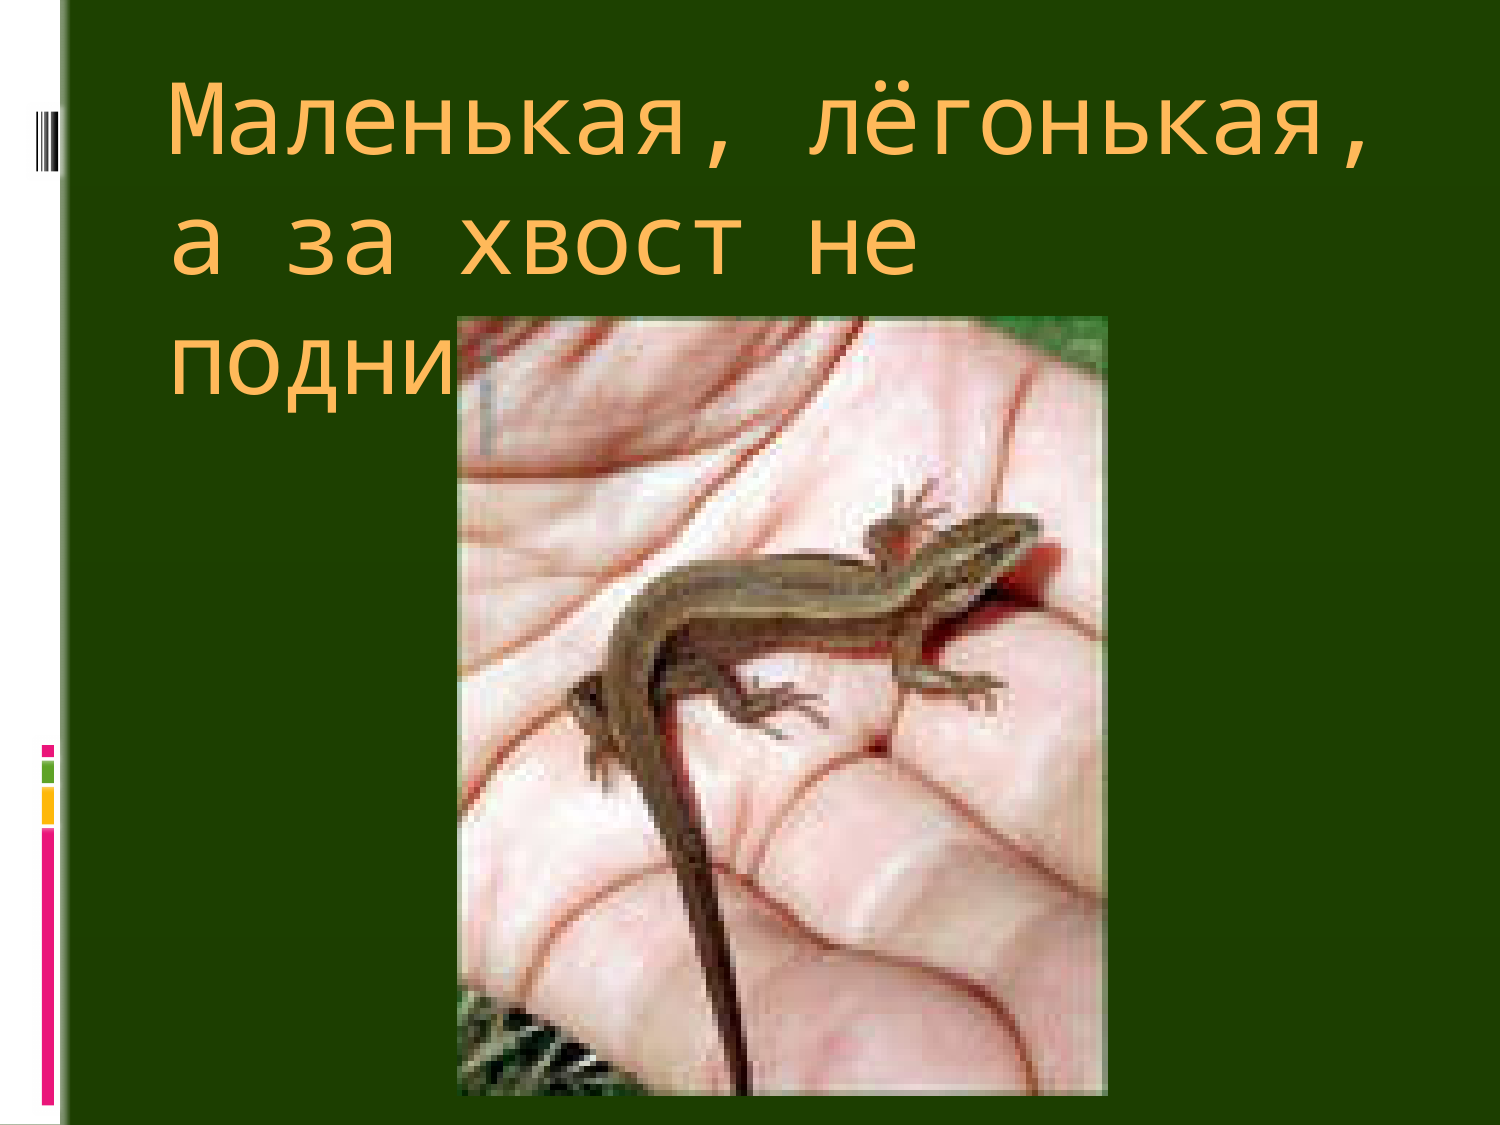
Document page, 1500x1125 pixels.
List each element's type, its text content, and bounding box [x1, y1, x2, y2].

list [456, 315, 1109, 1096]
title Маленькая, лёгонькая, а за хвост не поднимешь… [152, 46, 1428, 197]
